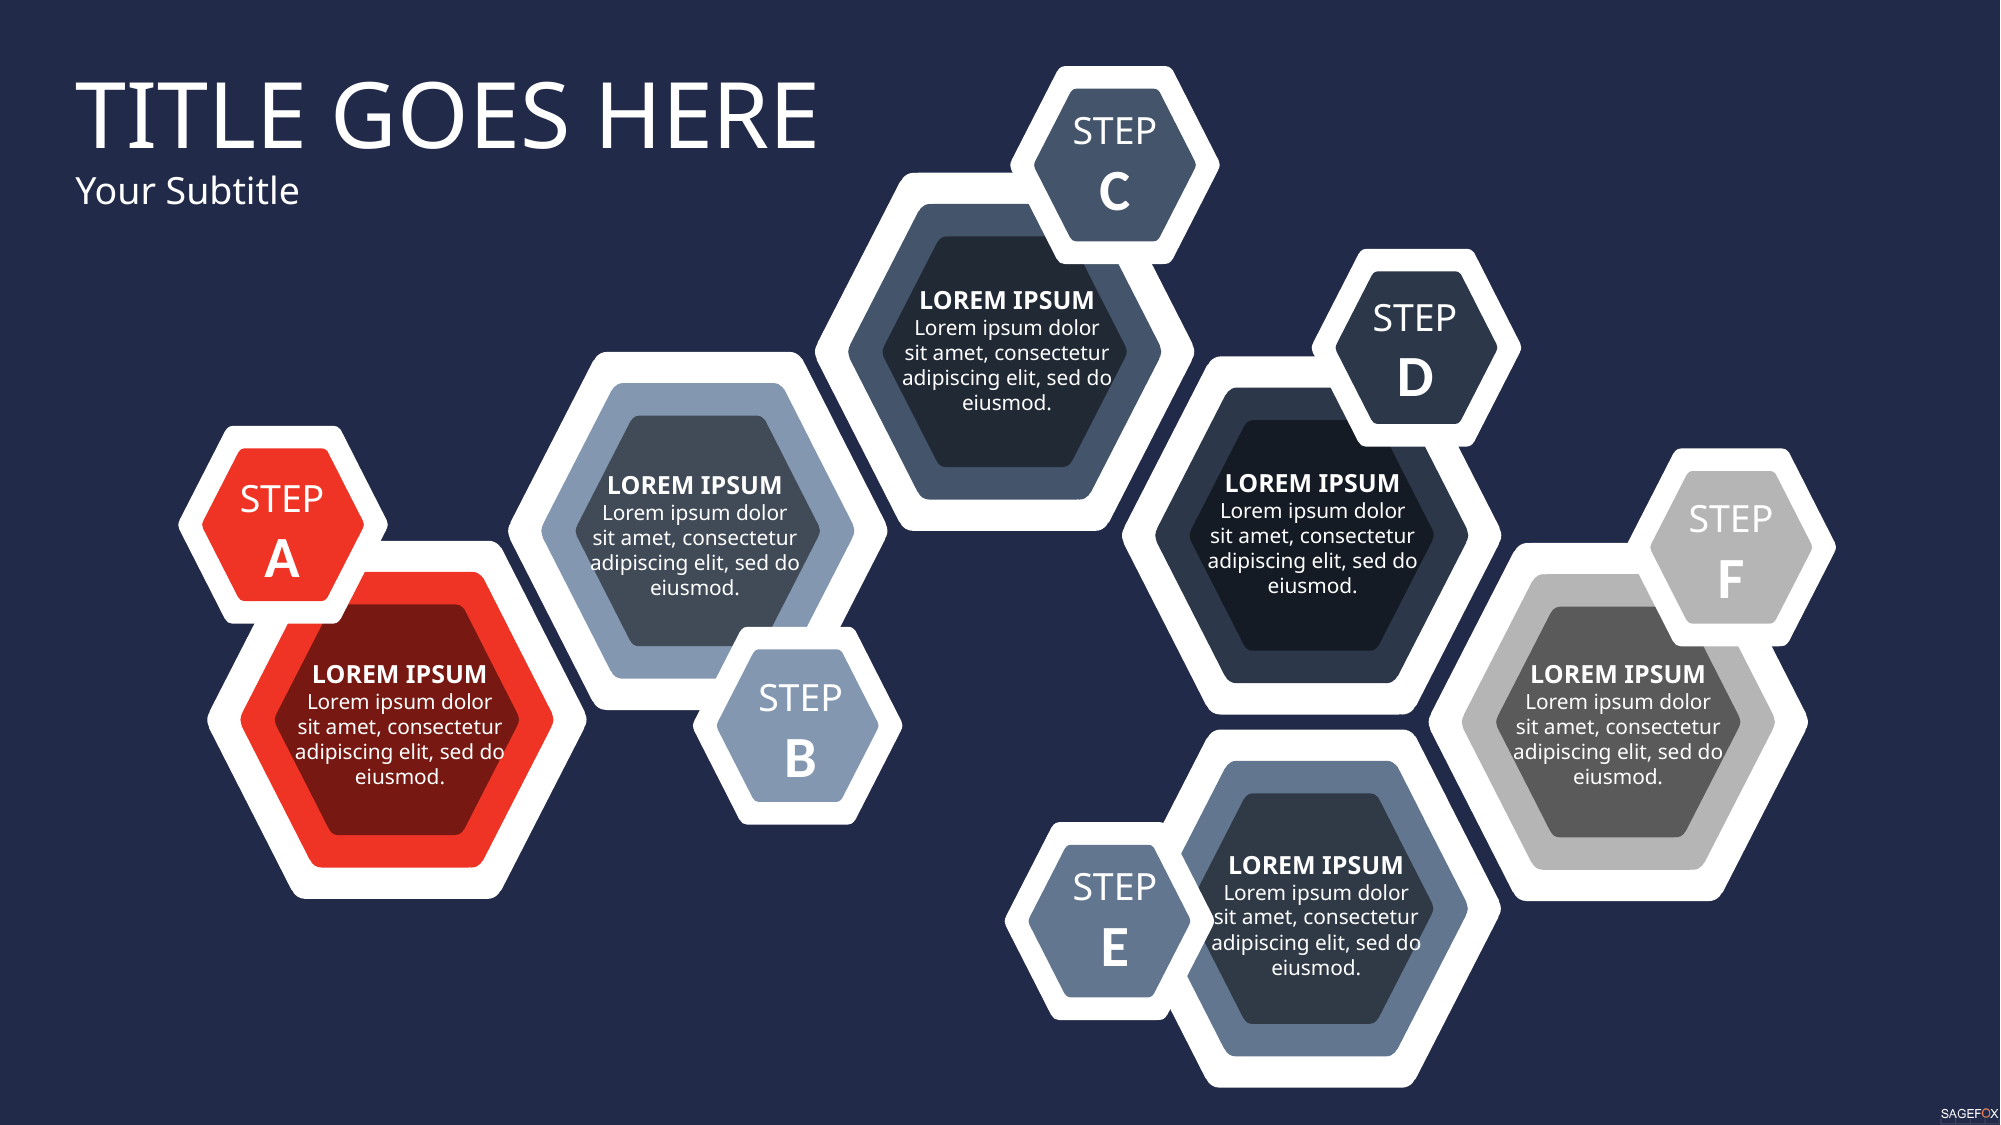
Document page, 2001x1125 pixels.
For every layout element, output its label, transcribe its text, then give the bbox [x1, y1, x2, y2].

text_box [1121, 729, 1501, 1088]
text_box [178, 425, 388, 624]
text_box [1010, 66, 1220, 265]
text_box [508, 351, 888, 710]
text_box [1122, 356, 1502, 715]
text_box TITLE GOES HERE Your Subtitle [60, 49, 1036, 220]
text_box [1428, 542, 1808, 902]
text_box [1626, 448, 1836, 647]
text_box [1311, 248, 1522, 447]
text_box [814, 172, 1195, 531]
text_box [207, 540, 587, 899]
picture [1939, 1108, 2000, 1125]
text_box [1004, 822, 1215, 1021]
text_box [692, 626, 903, 825]
